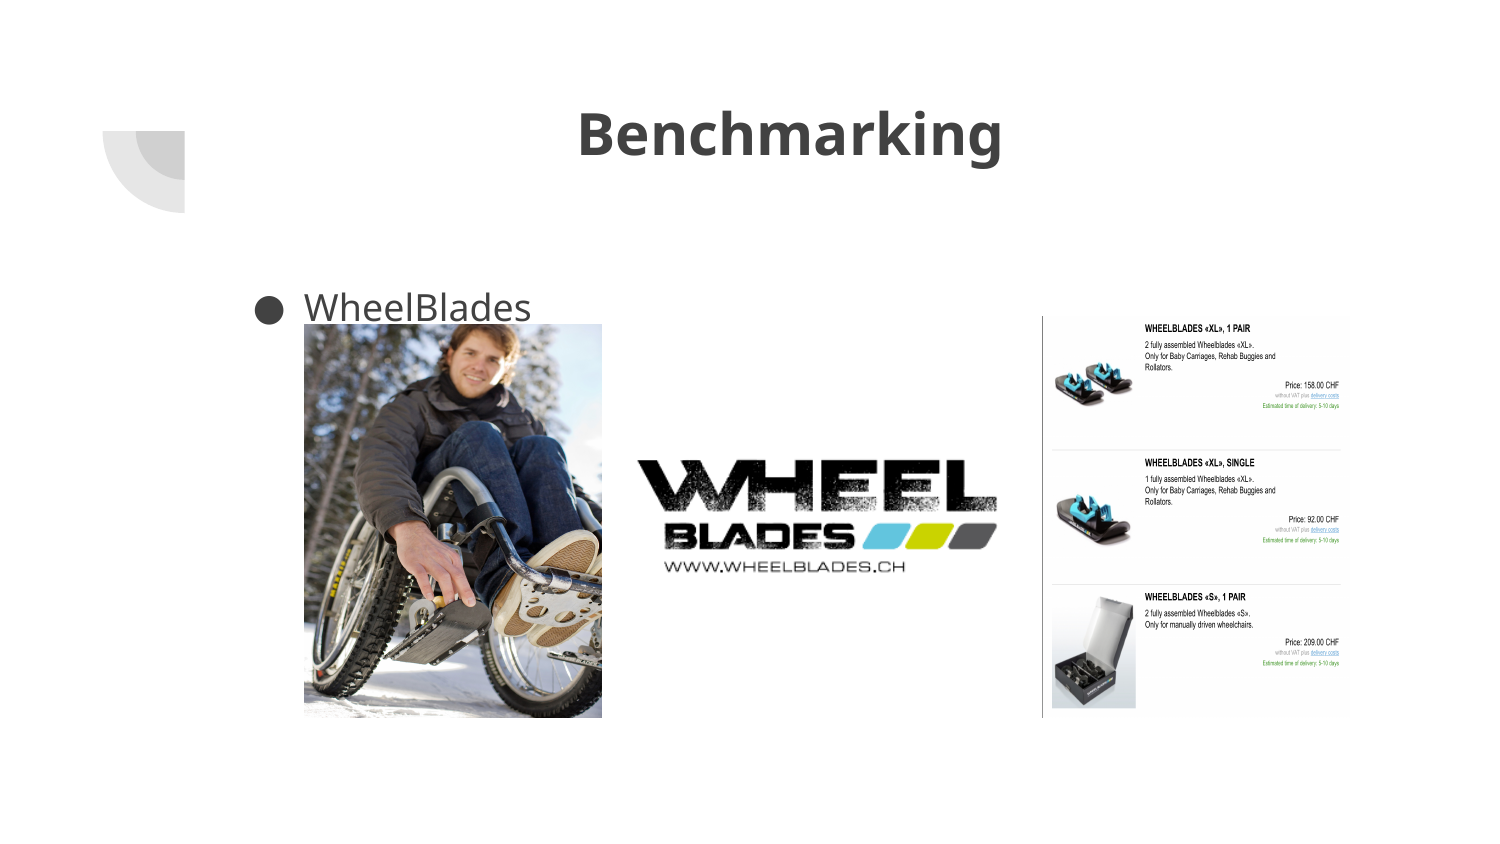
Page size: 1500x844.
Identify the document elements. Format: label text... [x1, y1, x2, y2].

list WheelBlades [213, 262, 1368, 755]
picture [1036, 316, 1351, 718]
picture [628, 430, 1011, 586]
picture [304, 323, 602, 718]
title Benchmarking [213, 82, 1368, 247]
